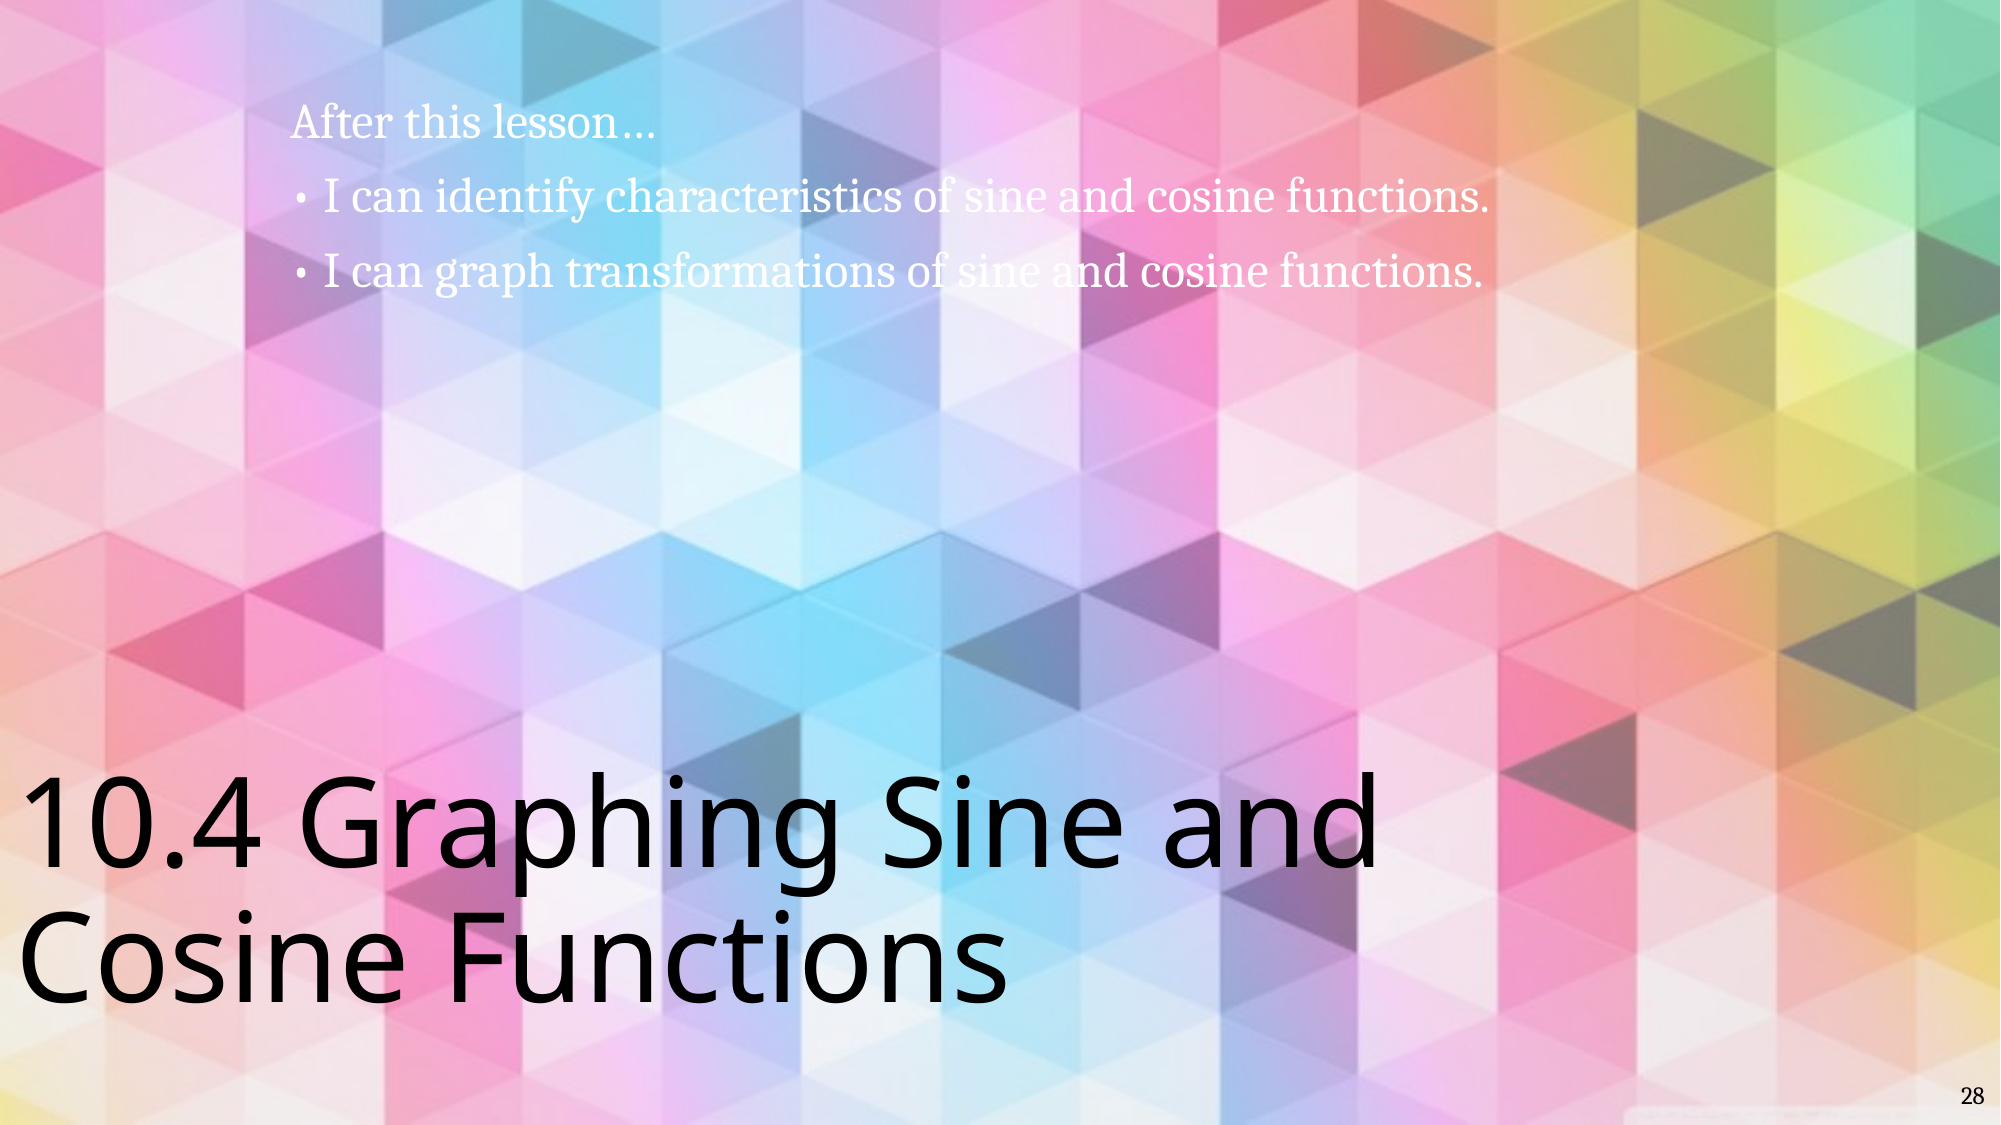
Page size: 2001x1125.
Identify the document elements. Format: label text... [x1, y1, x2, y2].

slide_number 28 [1550, 1065, 2000, 1125]
title 10.4 Graphing Sine and Cosine Functions [0, 569, 1725, 1038]
list After this lesson… • I can identify characteristics of sine and cosine functions. • I can graph transformations of sine and cosine functions. [275, 87, 2000, 556]
